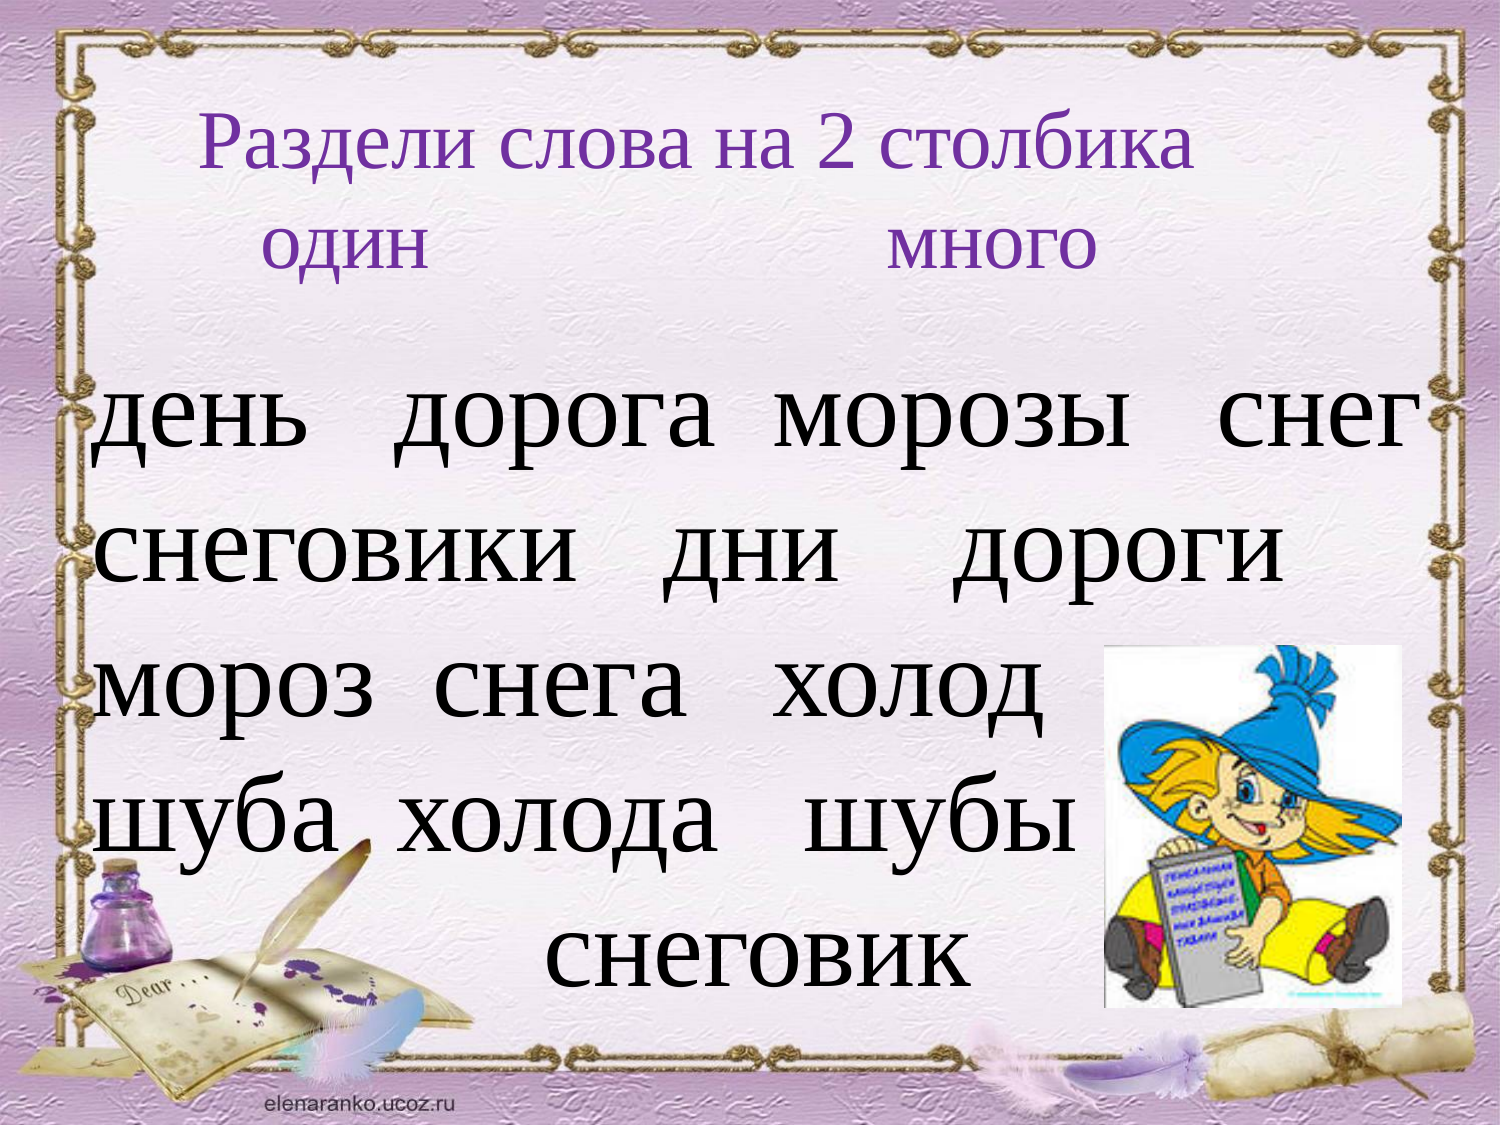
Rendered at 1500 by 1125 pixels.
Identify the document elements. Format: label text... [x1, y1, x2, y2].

picture [1104, 644, 1402, 1008]
text_box Раздели слова на 2 столбика один много [182, 78, 1400, 293]
picture [0, 0, 1500, 1125]
text_box день дорога морозы снег снеговики дни дороги мороз снега холод шуба холода шубы снеговик [76, 326, 1500, 1125]
